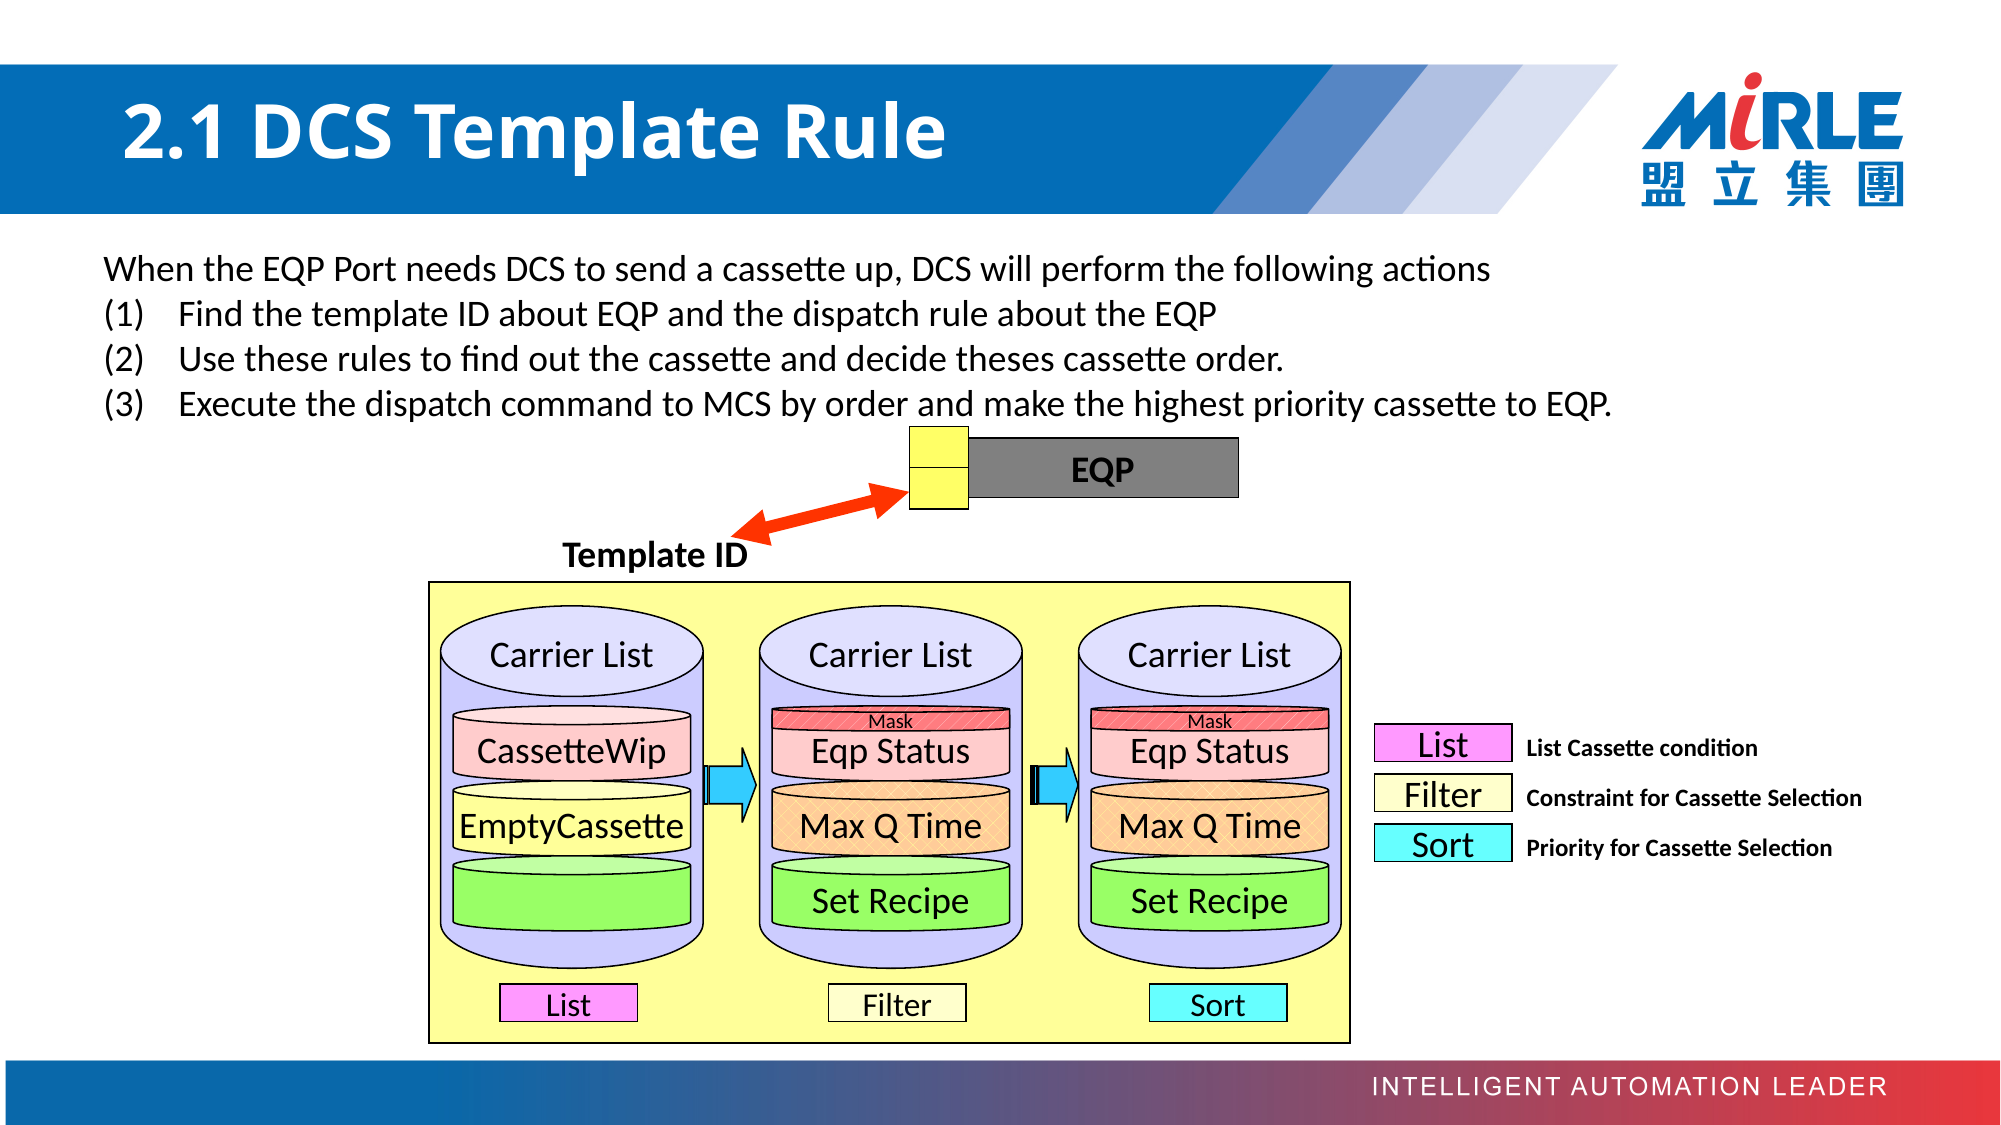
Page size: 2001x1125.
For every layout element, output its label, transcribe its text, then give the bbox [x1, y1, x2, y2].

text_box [440, 605, 704, 969]
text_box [759, 605, 1023, 969]
text_box [909, 467, 969, 509]
text_box List [499, 984, 638, 1022]
picture [0, 0, 2001, 1125]
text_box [1374, 724, 1900, 870]
text_box [1034, 747, 1077, 823]
text_box [428, 582, 1351, 1043]
title 2.1 DCS Template Rule [108, 85, 1834, 208]
text_box [709, 747, 757, 823]
text_box [909, 431, 969, 467]
text_box Template ID [547, 523, 764, 583]
text_box Filter [828, 984, 966, 1022]
text_box [730, 488, 909, 540]
text_box When the EQP Port needs DCS to send a cassette up, DCS will perform the following actions Find the template ID about EQP and the dispatch rule about the EQP Use these rules to find out the cassette and decide theses cassette order. Execute the dispatch command to MCS by order and make the highest priority cassette to EQP. [88, 236, 1856, 431]
text_box EQP [969, 438, 1239, 498]
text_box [1078, 605, 1342, 969]
text_box [704, 766, 708, 804]
text_box Sort [1149, 984, 1287, 1022]
